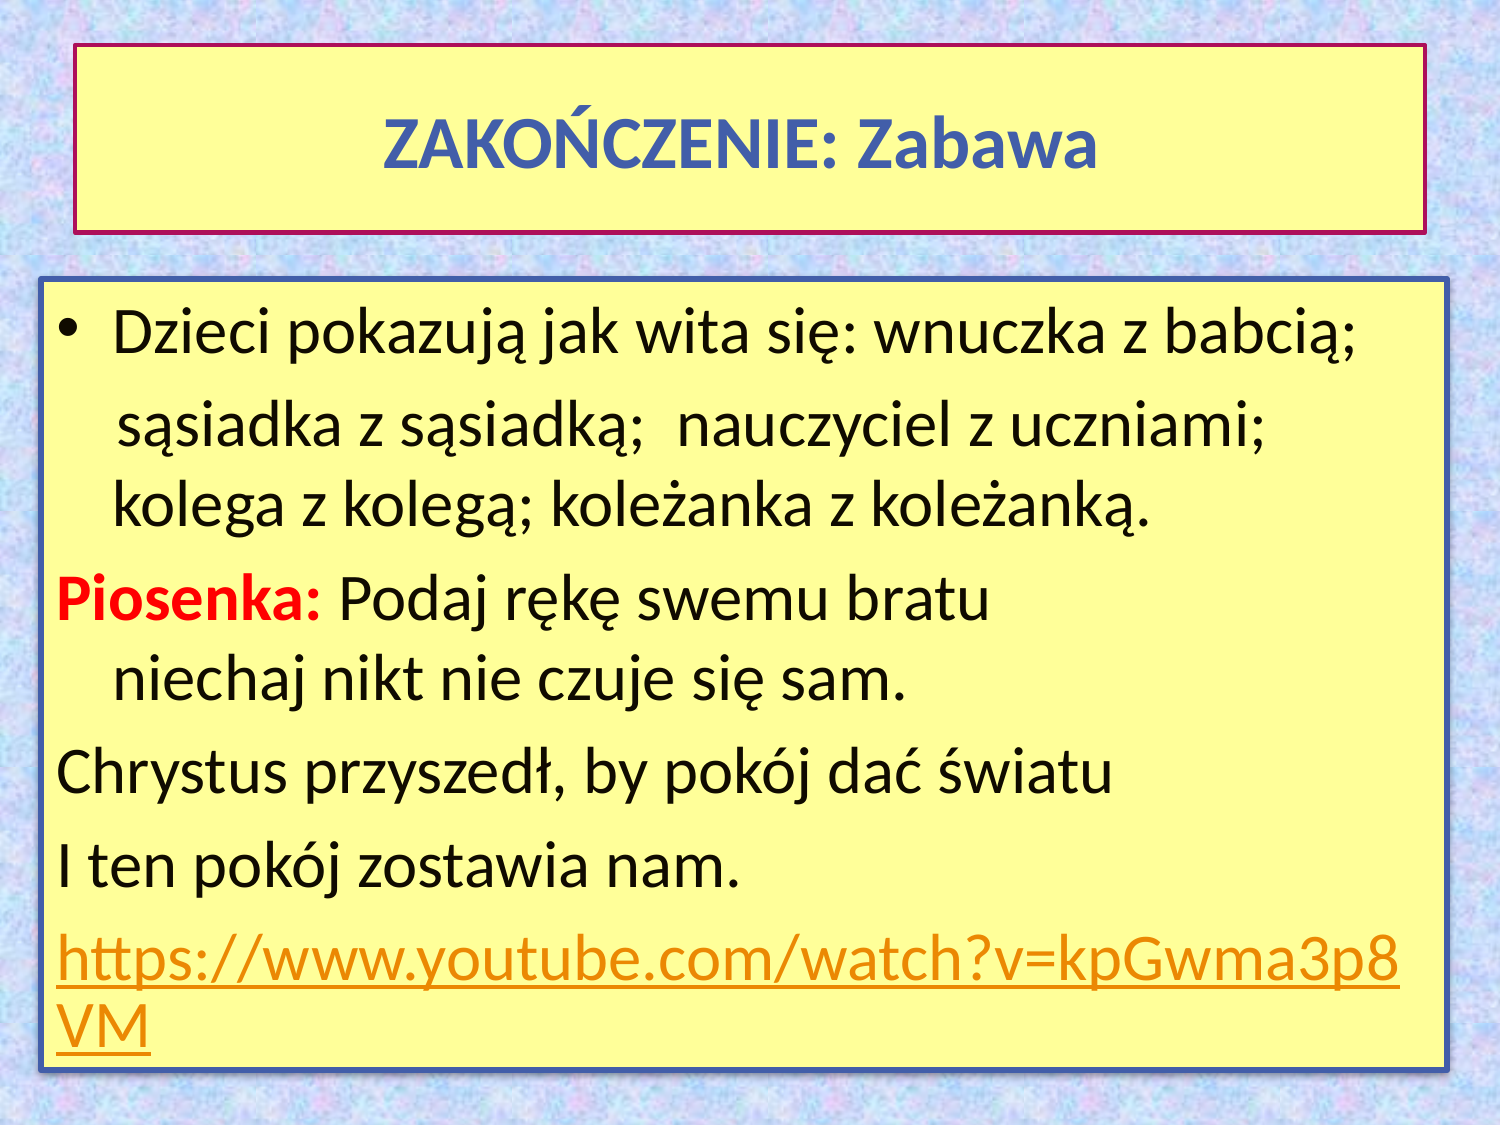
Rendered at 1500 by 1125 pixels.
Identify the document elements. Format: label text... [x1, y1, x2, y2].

title ZAKOŃCZENIE: Zabawa [73, 43, 1427, 235]
picture [0, 0, 1500, 1125]
list Dzieci pokazują jak wita się: wnuczka z babcią; sąsiadka z sąsiadką; nauczyciel z uczniami; kolega z kolegą; koleżanka z koleżanką. Piosenka: Podaj rękę swemu bratu niechaj nikt nie czuje się sam. Chrystus przyszedł, by pokój dać światu I ten pokój zostawia nam. https://www.youtube.com/watch?v=kpGwma3p8VM [38, 276, 1450, 1073]
